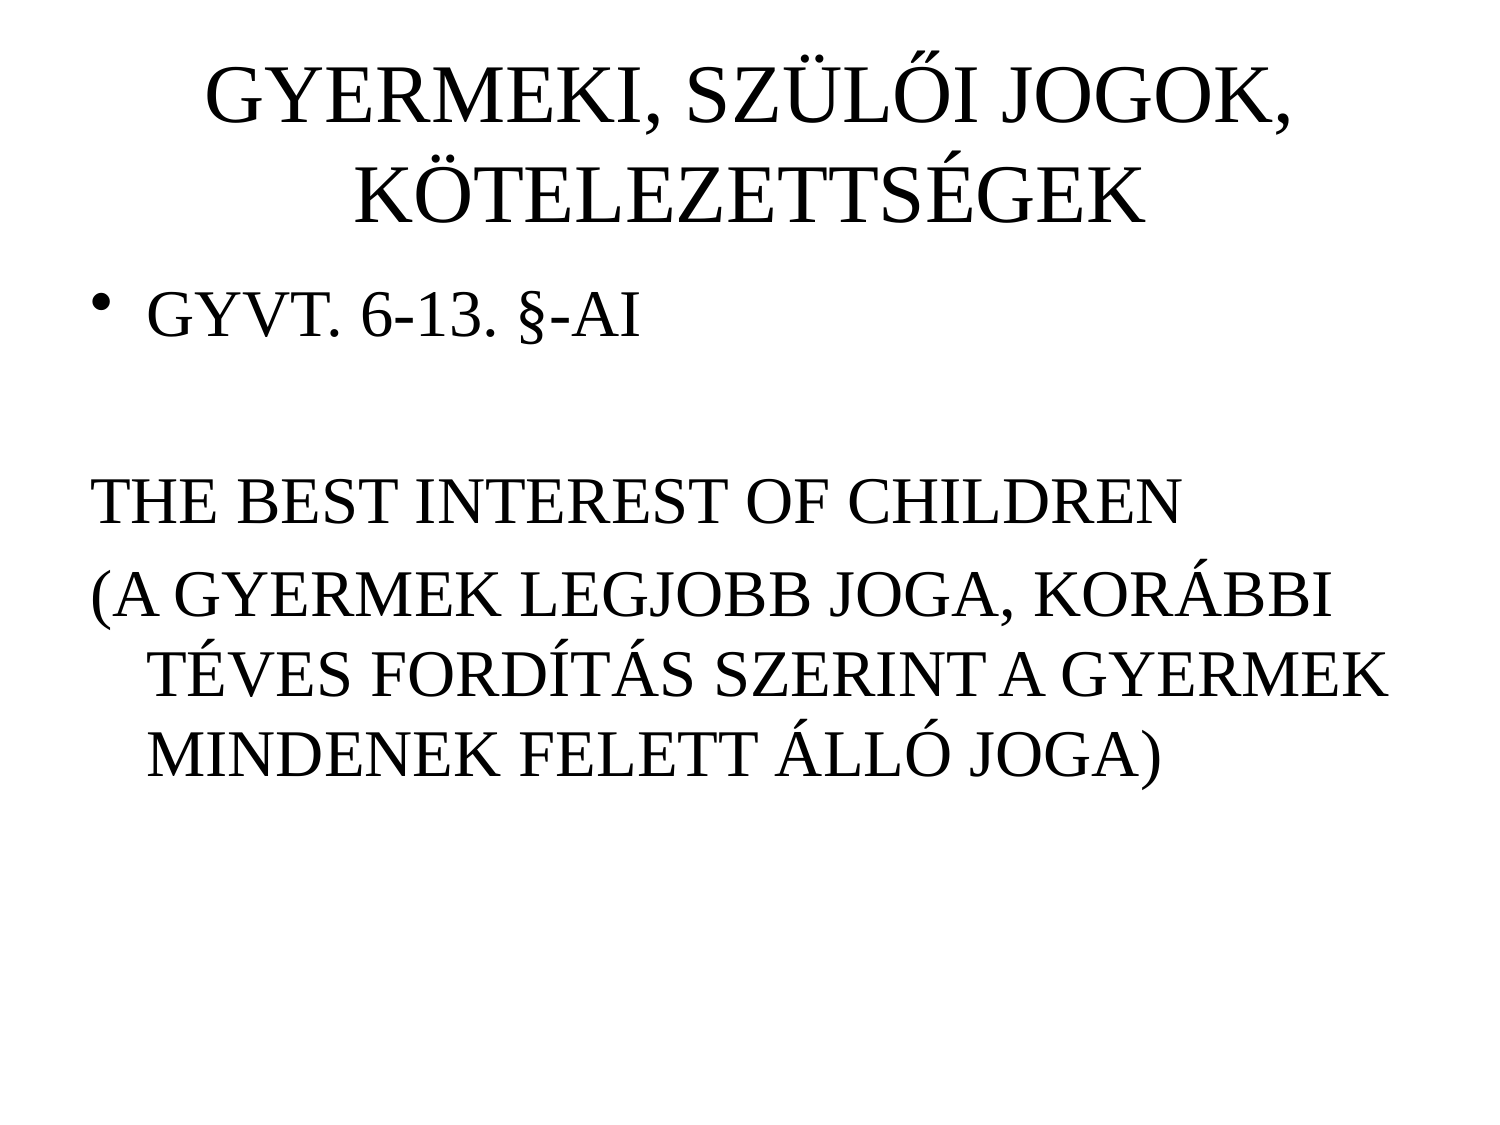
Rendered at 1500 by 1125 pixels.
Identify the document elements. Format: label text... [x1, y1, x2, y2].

list GYVT. 6-13. §-AI THE BEST INTEREST OF CHILDREN (A GYERMEK LEGJOBB JOGA, KORÁBBI TÉVES FORDÍTÁS SZERINT A GYERMEK MINDENEK FELETT ÁLLÓ JOGA) [74, 262, 1426, 1006]
title GYERMEKI, SZÜLŐI JOGOK, KÖTELEZETTSÉGEK [74, 44, 1426, 233]
